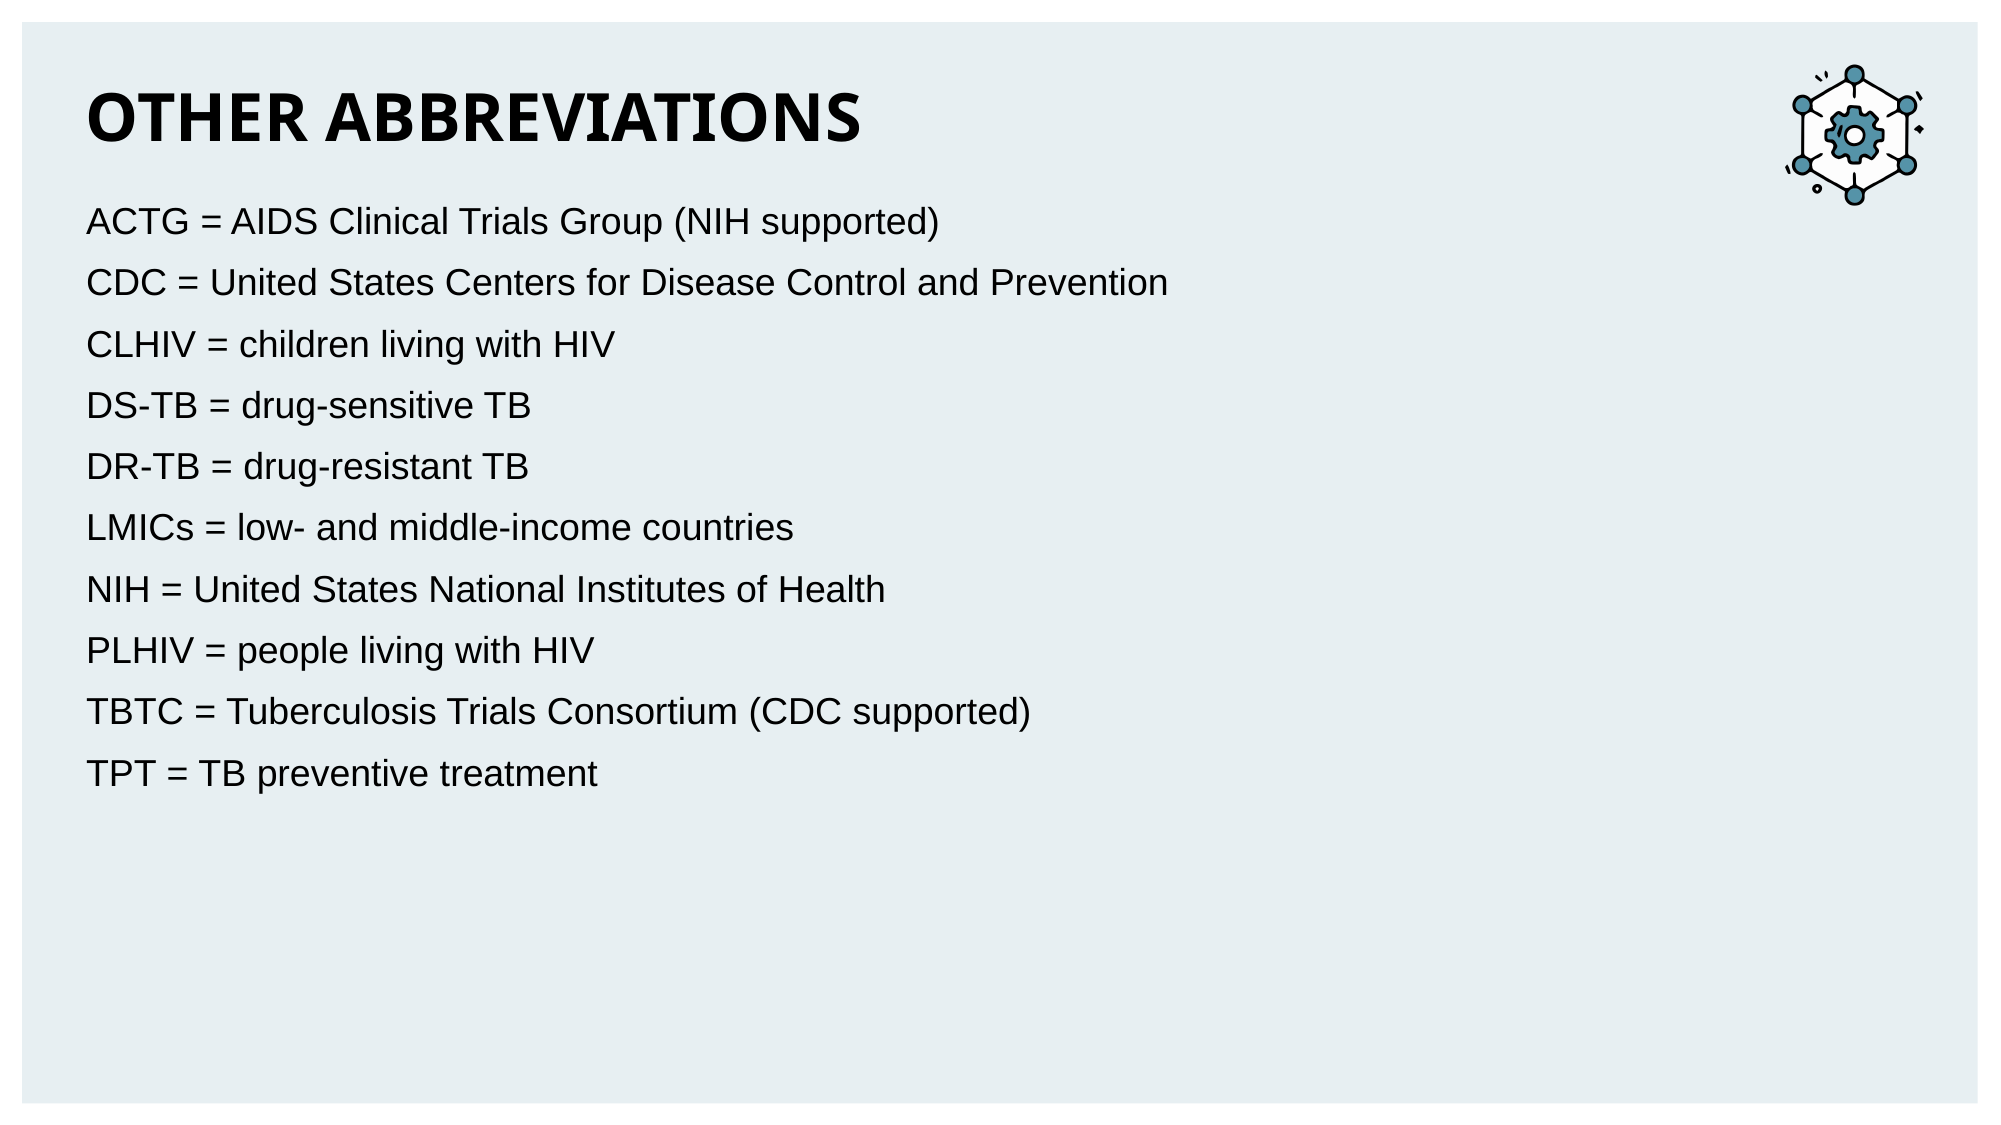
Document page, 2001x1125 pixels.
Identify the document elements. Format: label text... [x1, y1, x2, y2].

picture [1785, 64, 1924, 206]
text_box OTHER ABBREVIATIONS [70, 76, 1729, 195]
list ACTG = AIDS Clinical Trials Group (NIH supported) CDC = United States Centers for Disease Control and Prevention CLHIV = children living with HIV DS-TB = drug-sensitive TB DR-TB = drug-resistant TB LMICs = low- and middle-income countries NIH = United States National Institutes of Health PLHIV = people living with HIV TBTC = Tuberculosis Trials Consortium (CDC supported) TPT = TB preventive treatment [70, 194, 1796, 931]
